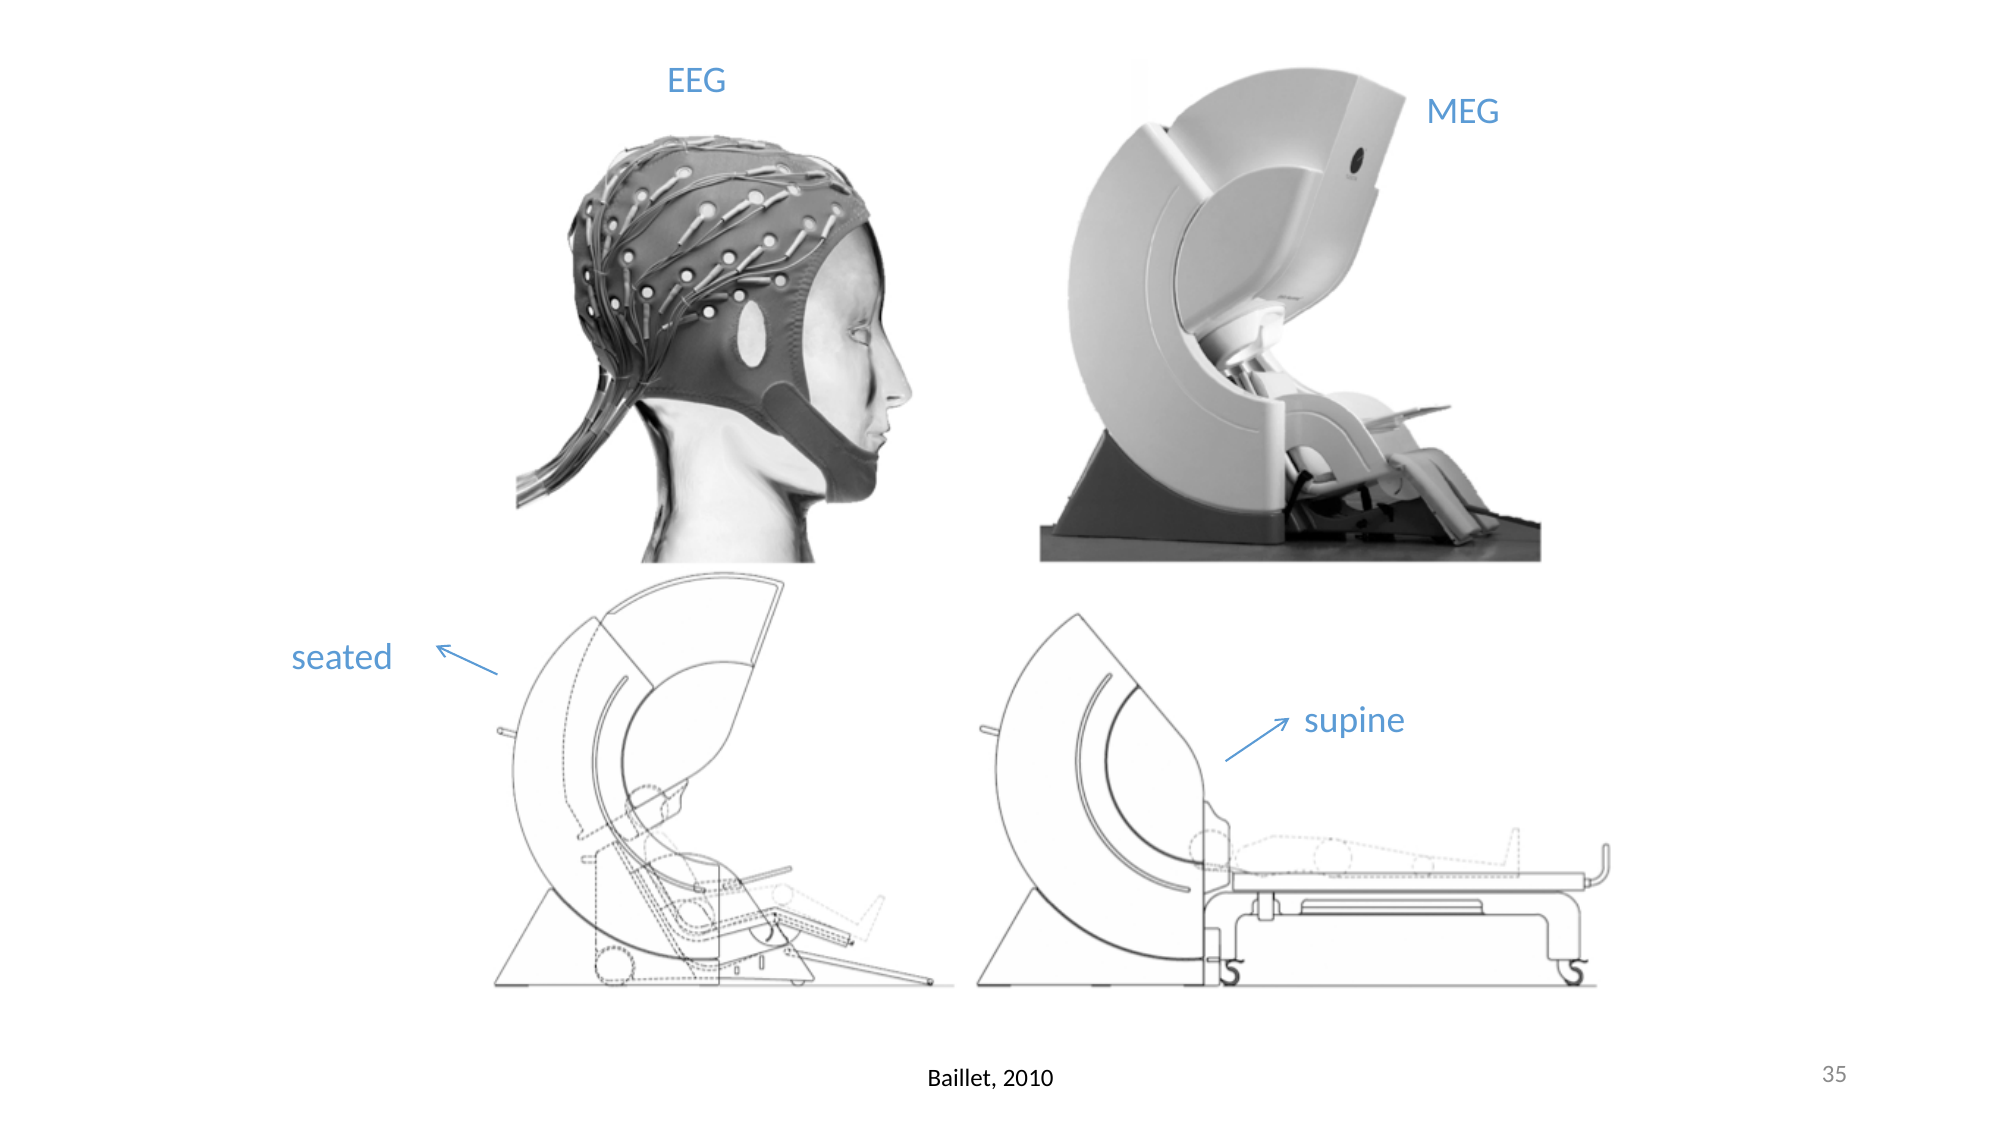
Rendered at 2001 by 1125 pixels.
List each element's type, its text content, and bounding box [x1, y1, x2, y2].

text_box seated [276, 624, 415, 685]
picture [450, 47, 1624, 1021]
text_box Baillet, 2010 [912, 1054, 1069, 1099]
slide_number 35 [1412, 1042, 1863, 1103]
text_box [1225, 717, 1290, 762]
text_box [435, 645, 498, 675]
